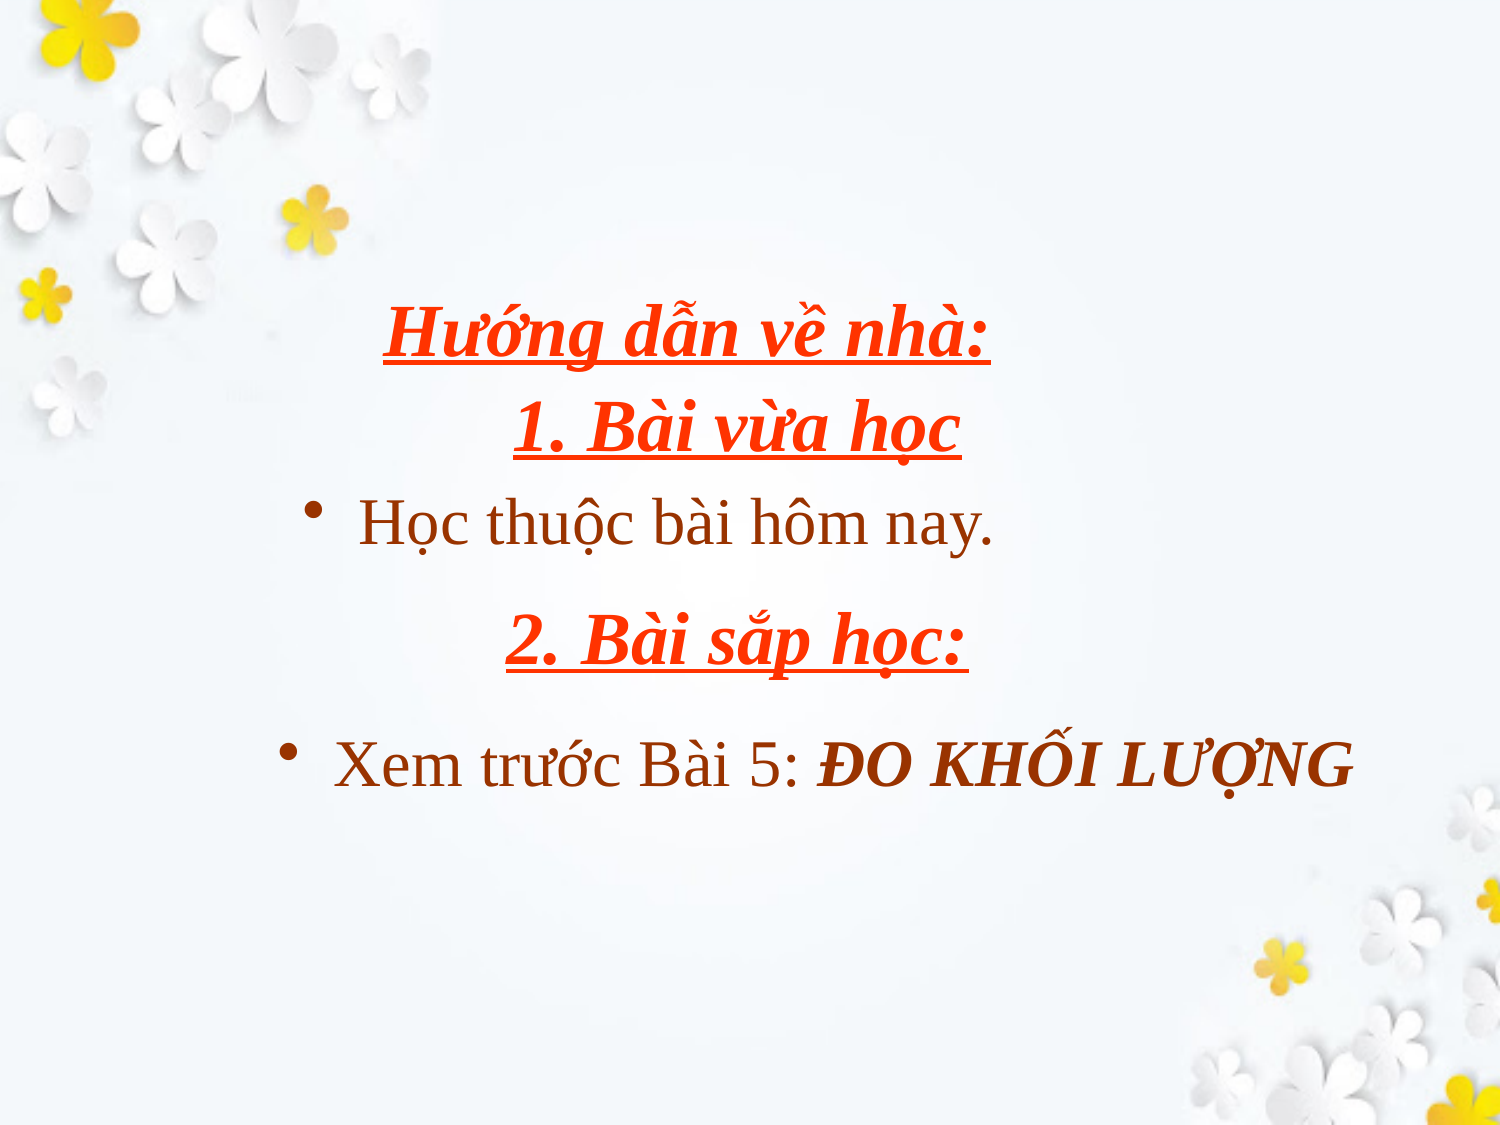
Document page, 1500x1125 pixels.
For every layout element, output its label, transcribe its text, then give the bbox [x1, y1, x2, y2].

picture [0, 0, 1500, 1125]
text_box 1. Bài vừa học [337, 343, 1138, 499]
list Học thuộc bài hôm nay. [287, 470, 1500, 712]
text_box Xem trước Bài 5: ĐO KHỐI LƯỢNG [262, 712, 1500, 1050]
title Hướng dẫn về nhà: [287, 248, 1088, 404]
text_box 2. Bài sắp học: [337, 556, 1138, 712]
